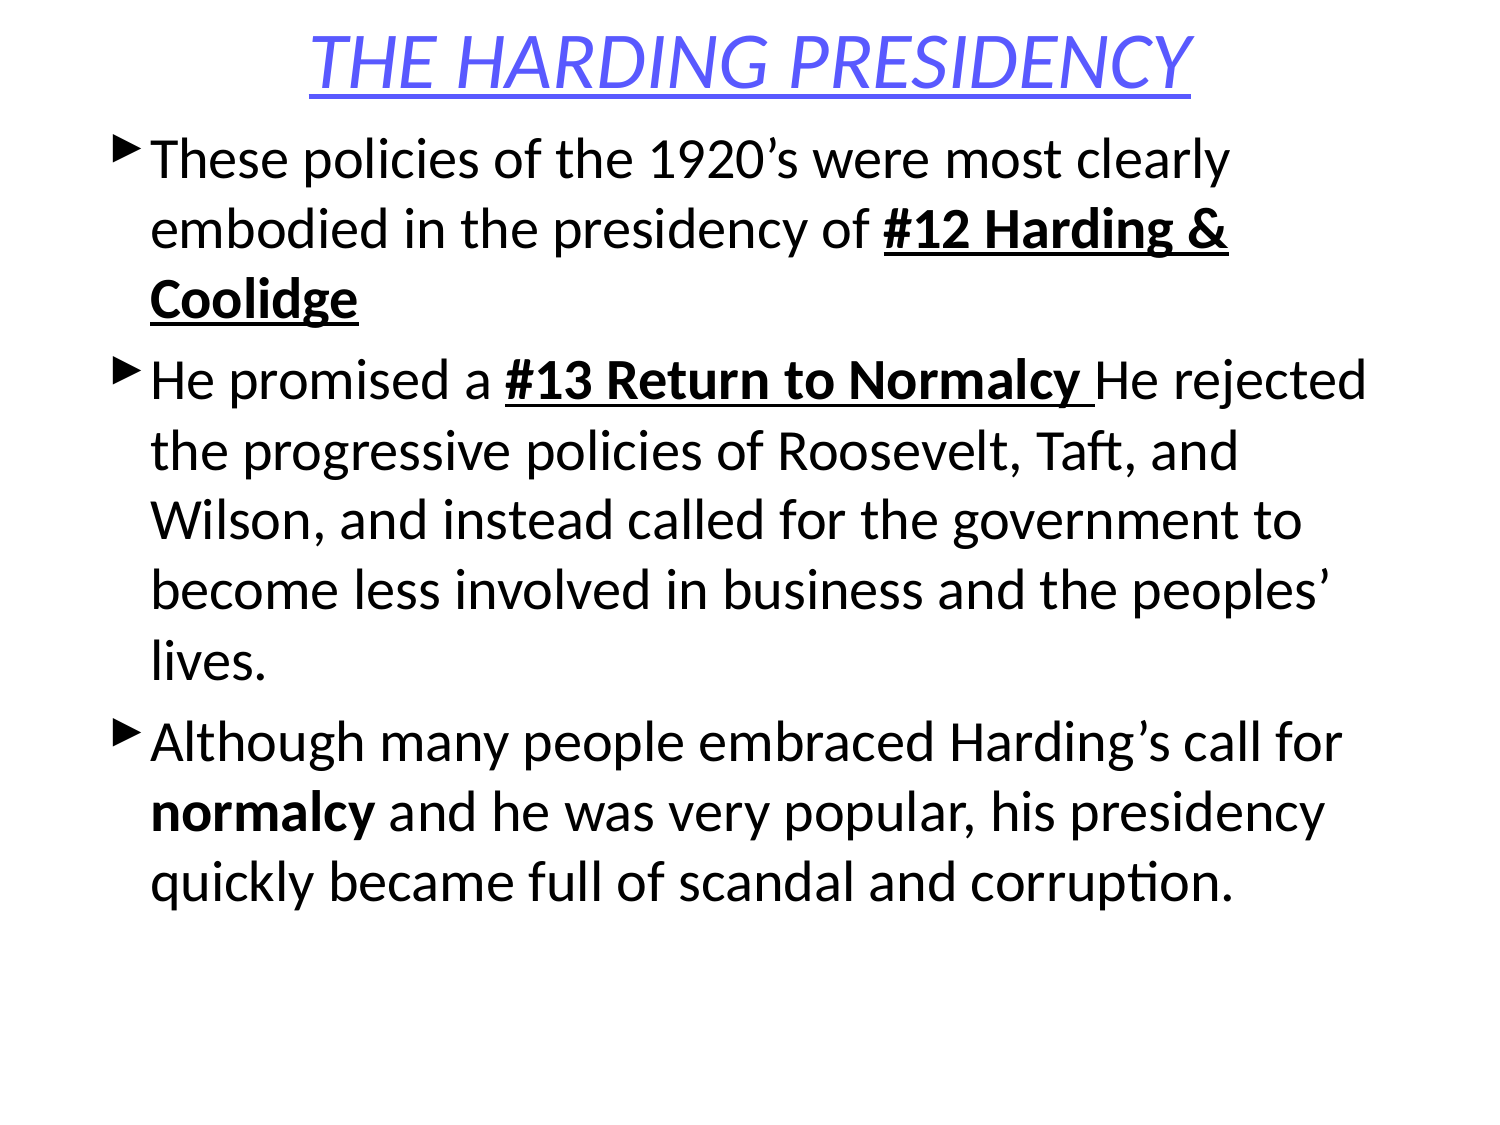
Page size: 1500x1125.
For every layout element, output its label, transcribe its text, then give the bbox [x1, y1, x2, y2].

title THE HARDING PRESIDENCY [75, 0, 1425, 113]
list These policies of the 1920’s were most clearly embodied in the presidency of #12 Harding & Coolidge He promised a #13 Return to Normalcy He rejected the progressive policies of Roosevelt, Taft, and Wilson, and instead called for the government to become less involved in business and the peoples’ lives. Although many people embraced Harding’s call for normalcy and he was very popular, his presidency quickly became full of scandal and corruption. [75, 112, 1388, 1063]
